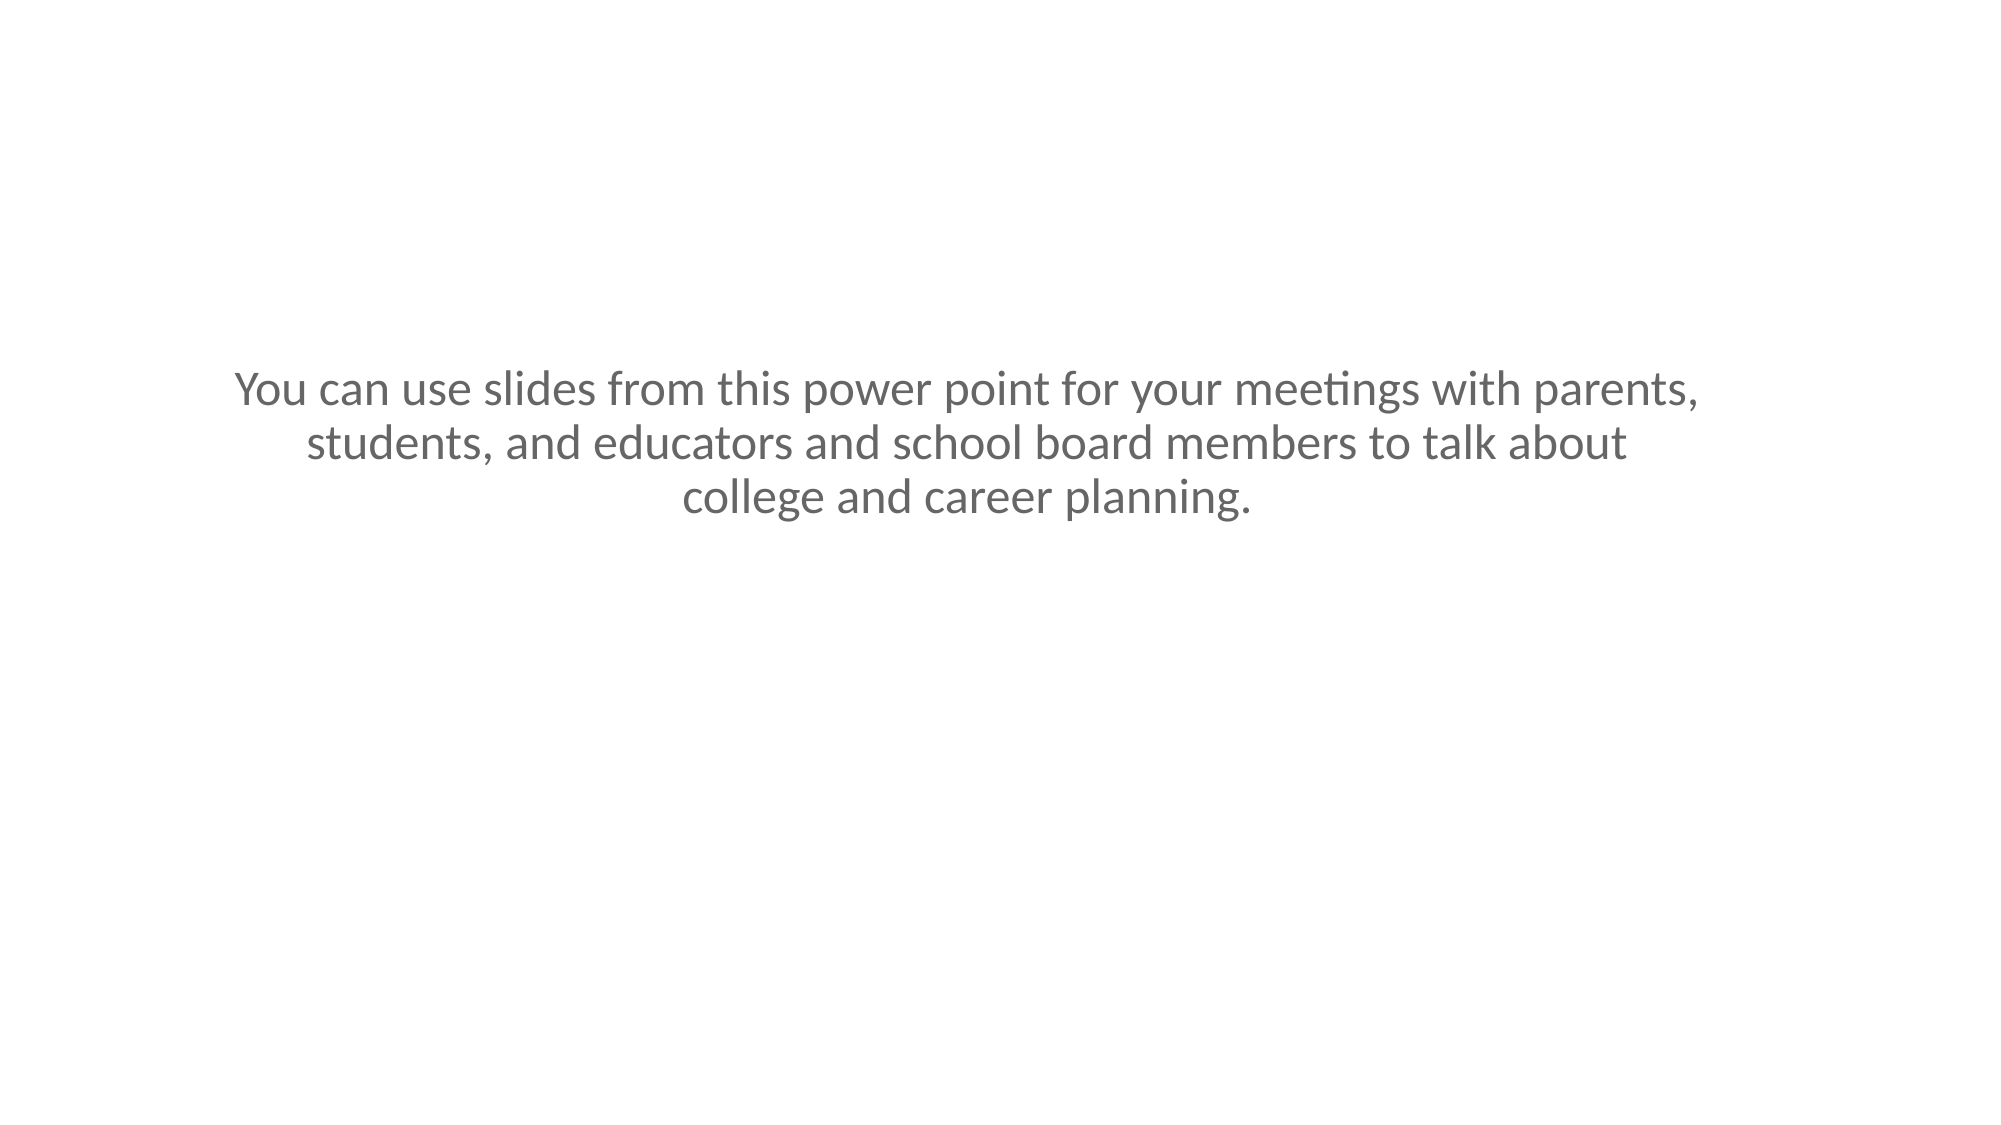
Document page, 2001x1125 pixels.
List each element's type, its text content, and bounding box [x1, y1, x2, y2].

subtitle You can use slides from this power point for your meetings with parents, students, and educators and school board members to talk about college and career planning. [217, 354, 1718, 627]
